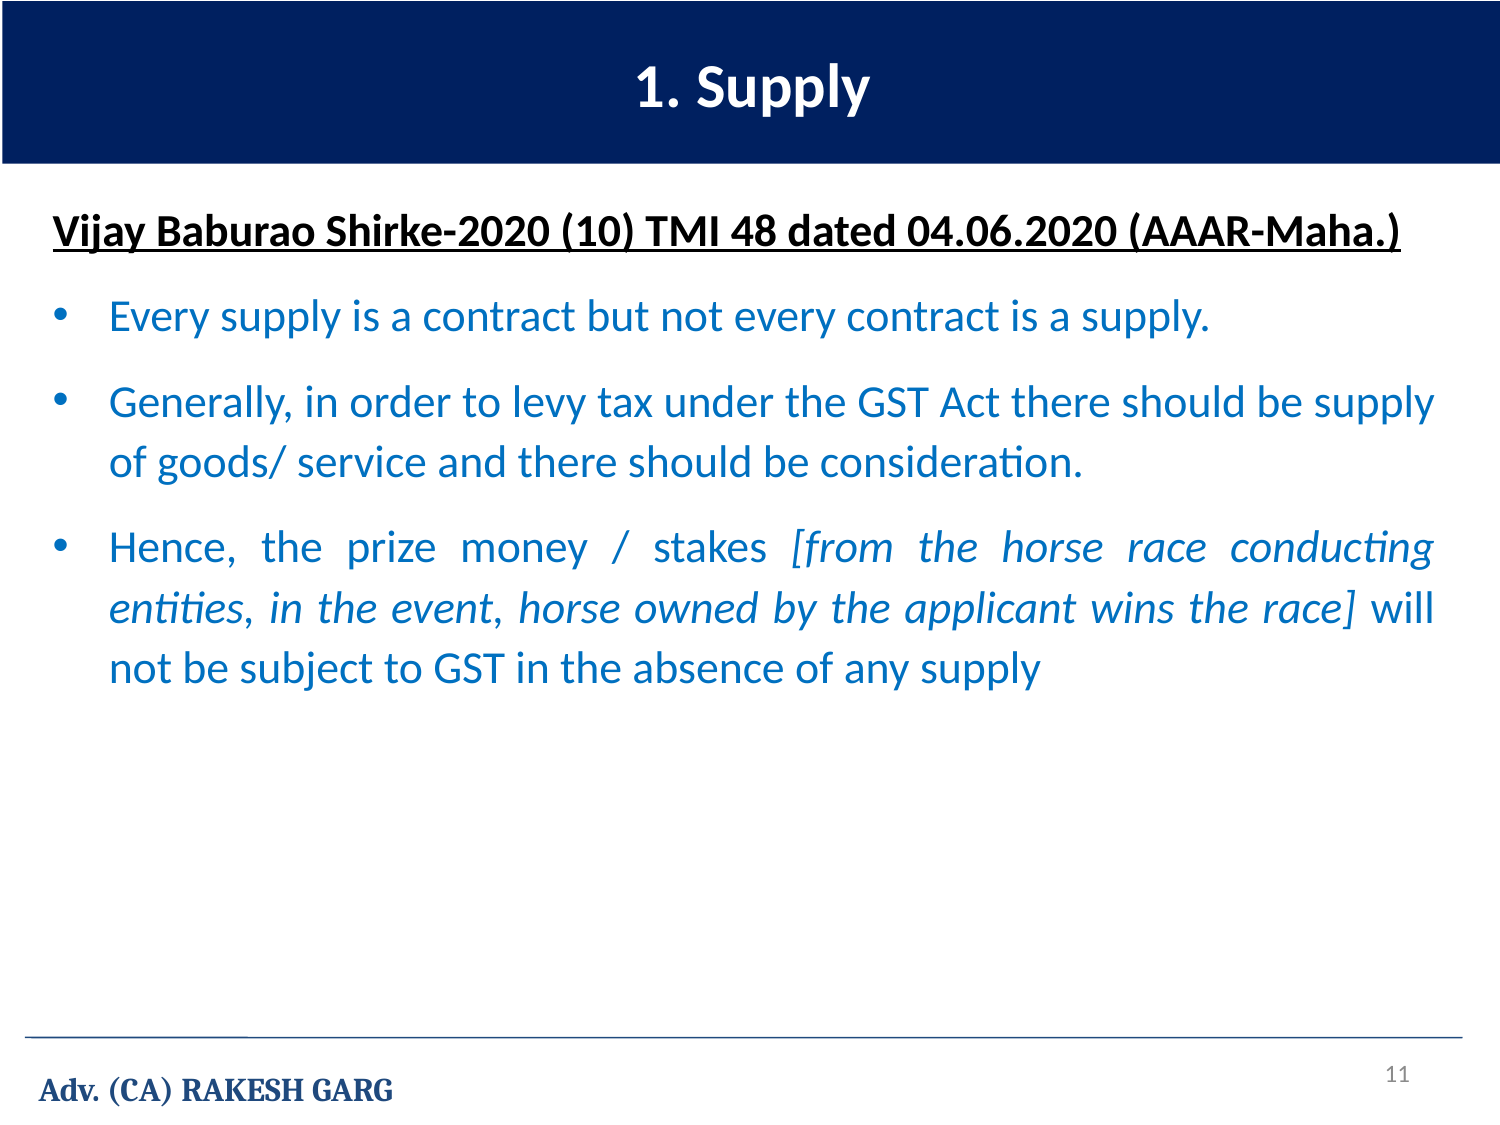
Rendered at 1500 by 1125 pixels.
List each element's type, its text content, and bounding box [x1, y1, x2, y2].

text_box Adv. (CA) RAKESH GARG [23, 1060, 438, 1114]
slide_number 11 [1074, 1047, 1425, 1103]
list Vijay Baburao Shirke-2020 (10) TMI 48 dated 04.06.2020 (AAAR-Maha.) Every supply is a contract but not every contract is a supply. Generally, in order to levy tax under the GST Act there should be supply of goods/ service and there should be consideration. Hence, the prize money / stakes [from the horse race conducting entities, in the event, horse owned by the applicant wins the race] will not be subject to GST in the absence of any supply [37, 187, 1450, 1033]
text_box 1. Supply [2, 1, 1500, 164]
